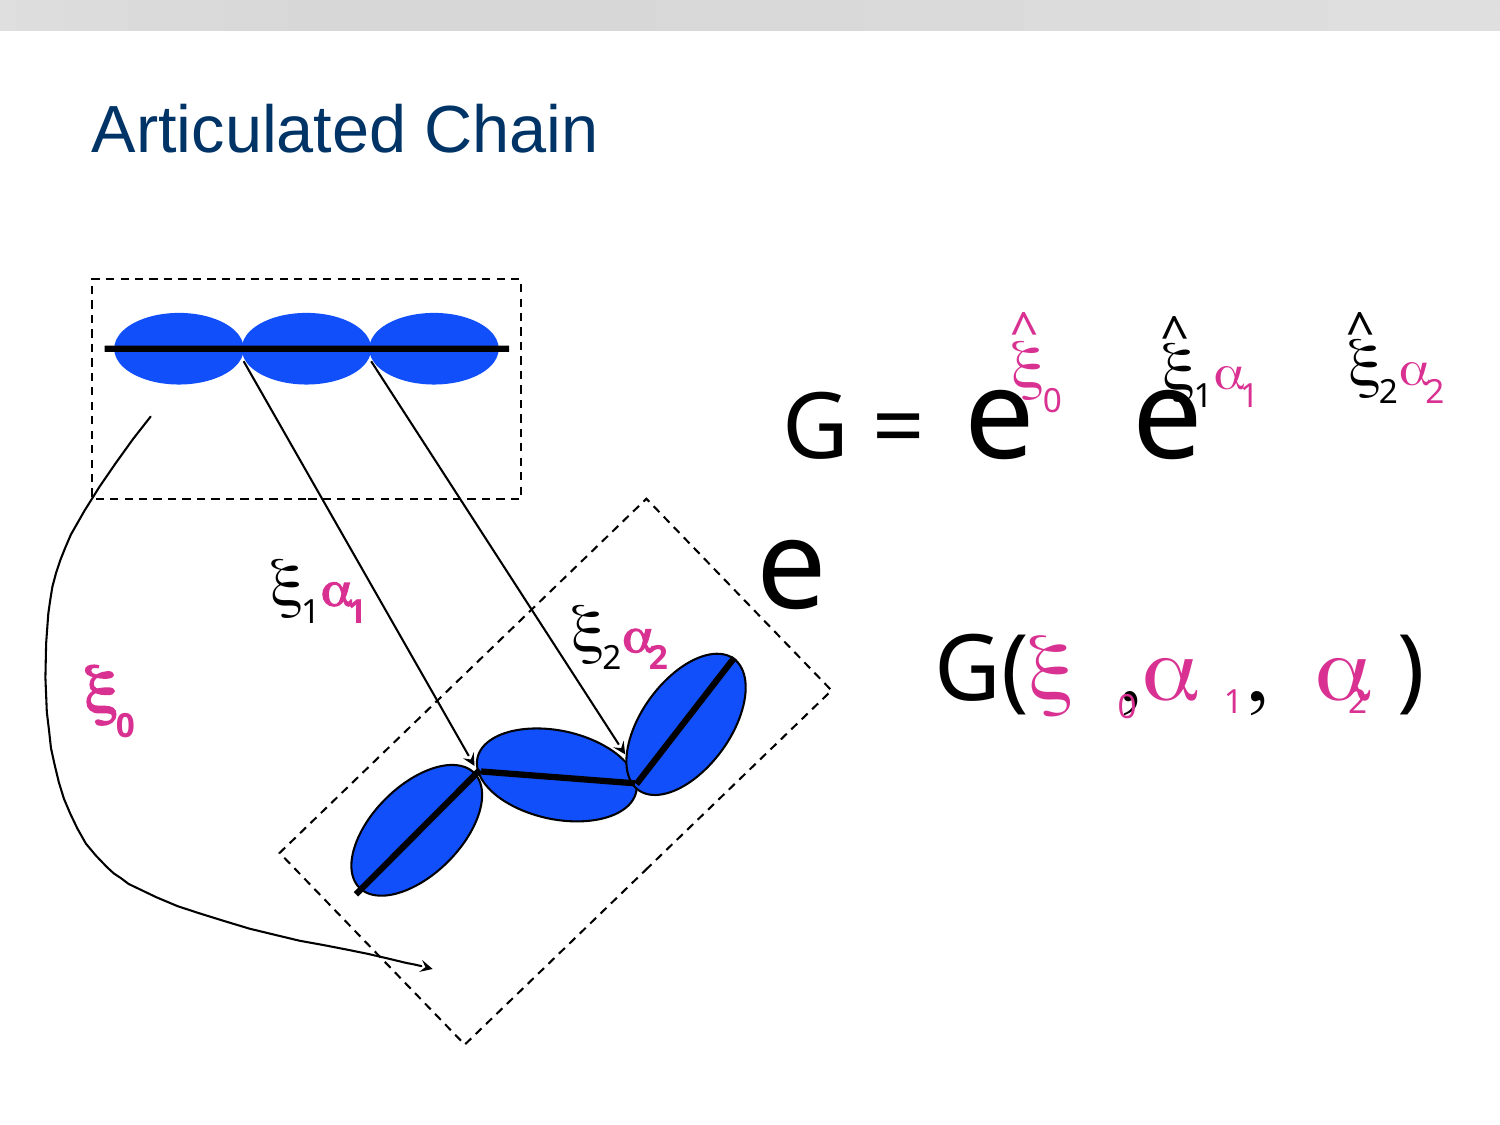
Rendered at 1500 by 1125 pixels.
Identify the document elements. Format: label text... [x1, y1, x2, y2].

picture [0, 0, 1500, 31]
title Articulated Chain [76, 77, 1412, 173]
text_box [45, 278, 1457, 970]
